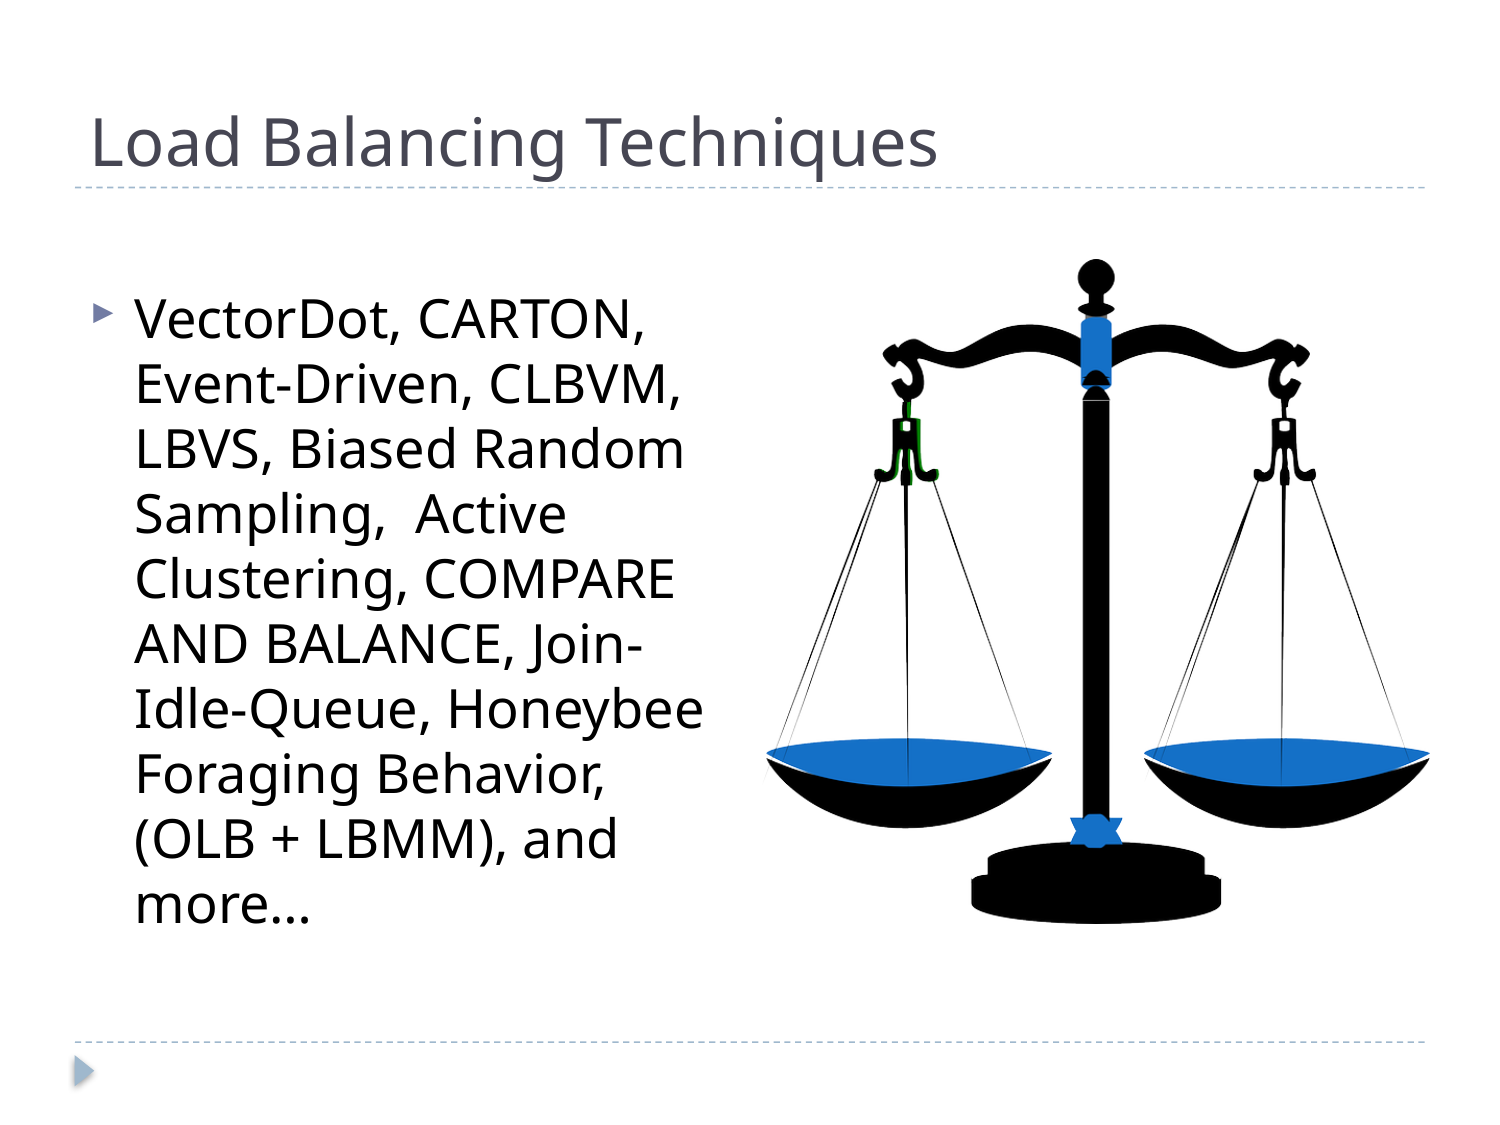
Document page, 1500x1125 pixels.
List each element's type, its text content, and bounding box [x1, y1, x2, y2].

title Load Balancing Techniques [75, 37, 1425, 188]
picture [762, 259, 1430, 924]
list VectorDot, CARTON, Event-Driven, CLBVM, LBVS, Biased Random Sampling, Active Clustering, COMPARE AND BALANCE, Join-Idle-Queue, Honeybee Foraging Behavior, (OLB + LBMM), and more… [75, 200, 738, 1010]
